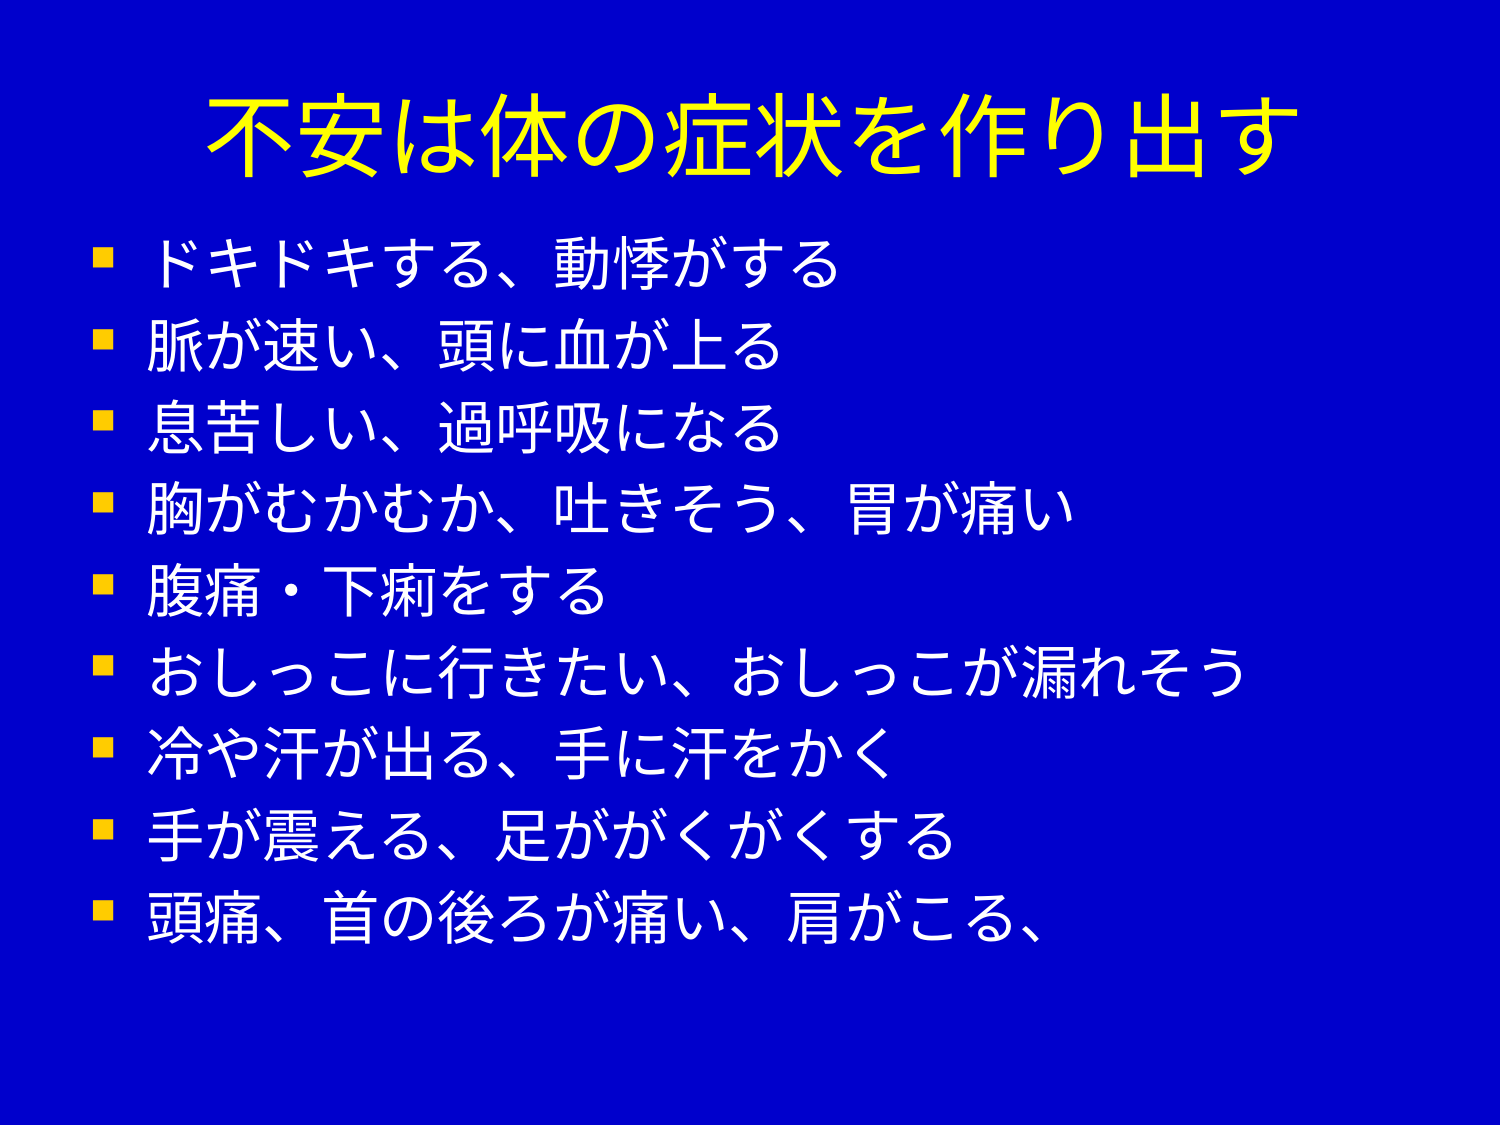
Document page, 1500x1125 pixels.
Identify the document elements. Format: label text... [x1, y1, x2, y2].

list ドキドキする、動悸がする 脈が速い、頭に血が上る 息苦しい、過呼吸になる 胸がむかむか、吐きそう、胃が痛い 腹痛・下痢をする おしっこに行きたい、おしっこが漏れそう 冷や汗が出る、手に汗をかく 手が震える、足ががくがくする 頭痛、首の後ろが痛い、肩がこる、 [75, 219, 1425, 1006]
title 不安は体の症状を作り出す [188, 66, 1468, 197]
